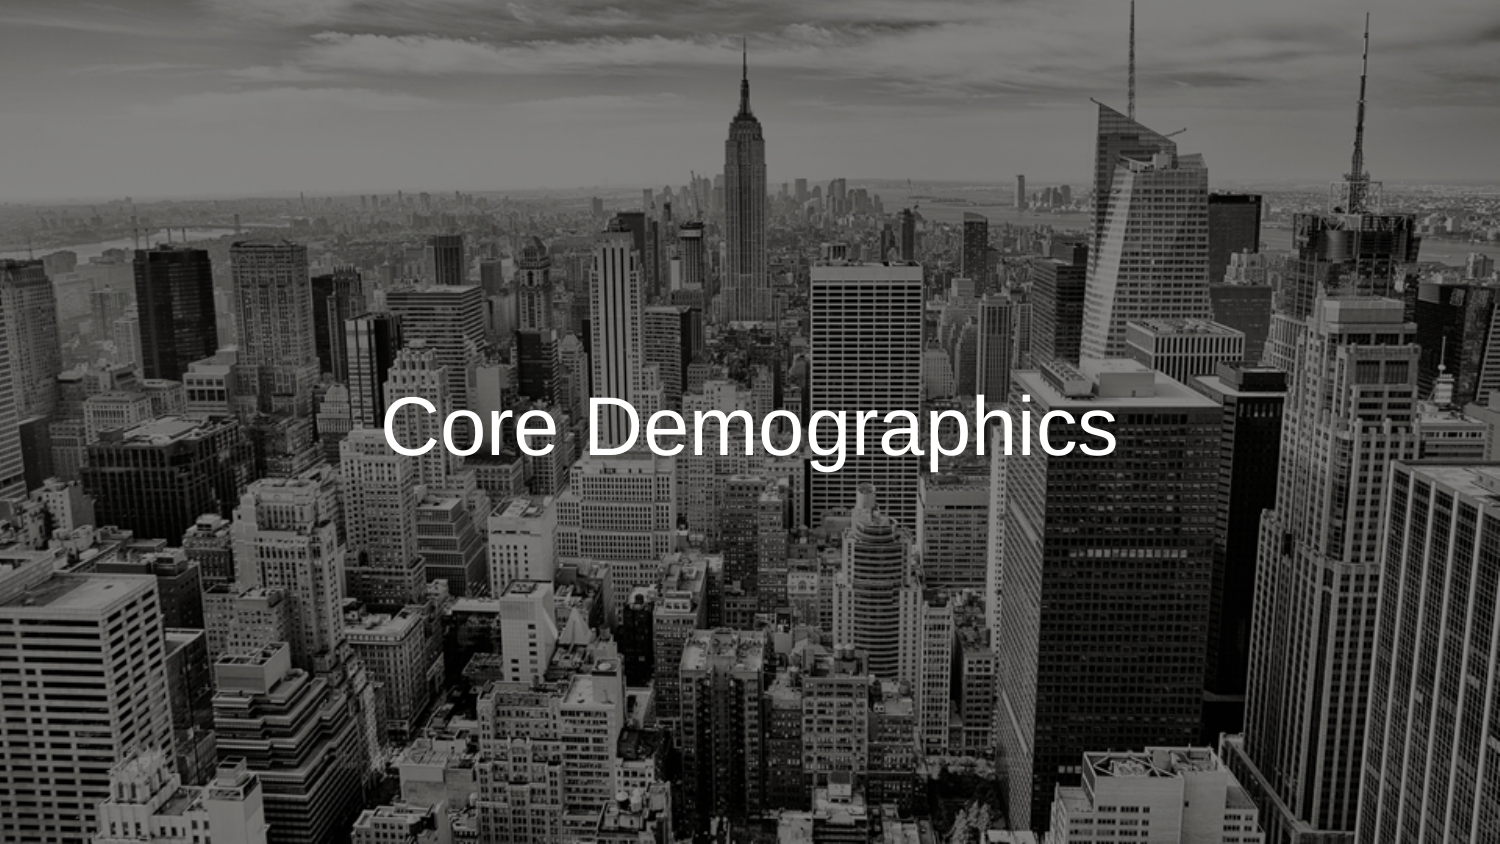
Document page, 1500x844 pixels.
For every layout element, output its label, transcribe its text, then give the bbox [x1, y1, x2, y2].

picture [0, 0, 1500, 844]
title Core Demographics [75, 351, 1425, 493]
